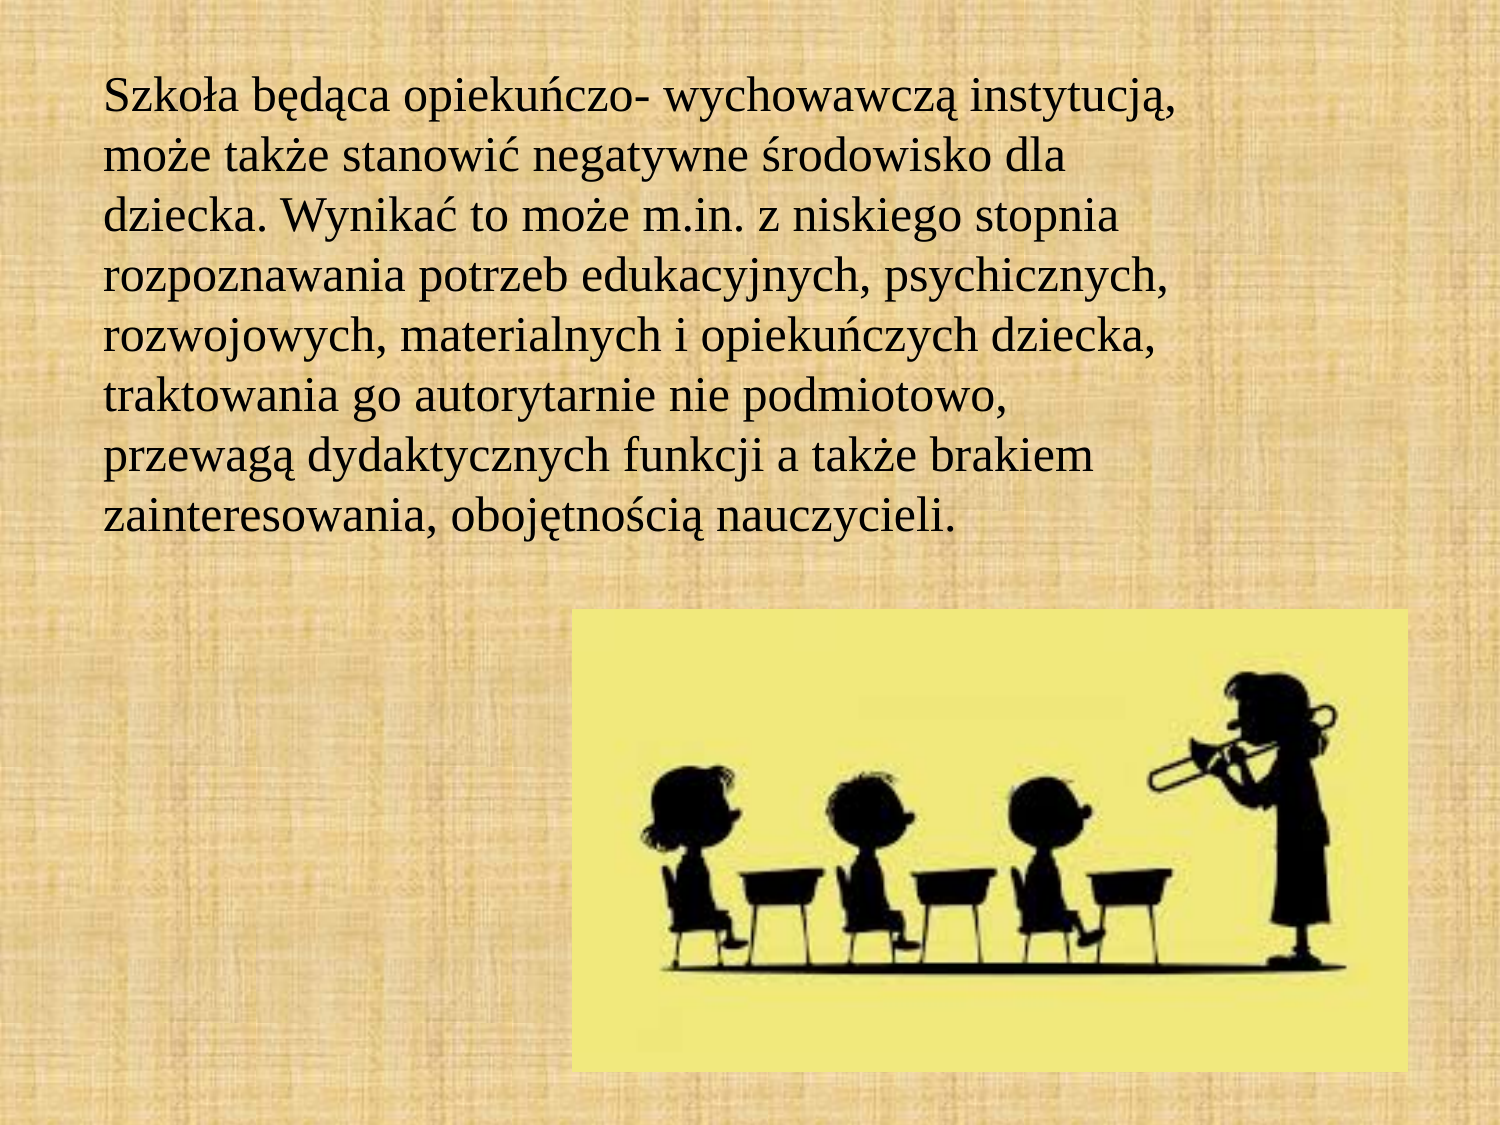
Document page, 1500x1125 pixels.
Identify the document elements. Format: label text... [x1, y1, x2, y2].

picture [0, 0, 1500, 1125]
text_box Szkoła będąca opiekuńczo- wychowawczą instytucją, może także stanowić negatywne środowisko dla dziecka. Wynikać to może m.in. z niskiego stopnia rozpoznawania potrzeb edukacyjnych, psychicznych, rozwojowych, materialnych i opiekuńczych dziecka, traktowania go autorytarnie nie podmiotowo, przewagą dydaktycznych funkcji a także brakiem zainteresowania, obojętnością nauczycieli. [88, 54, 1223, 550]
